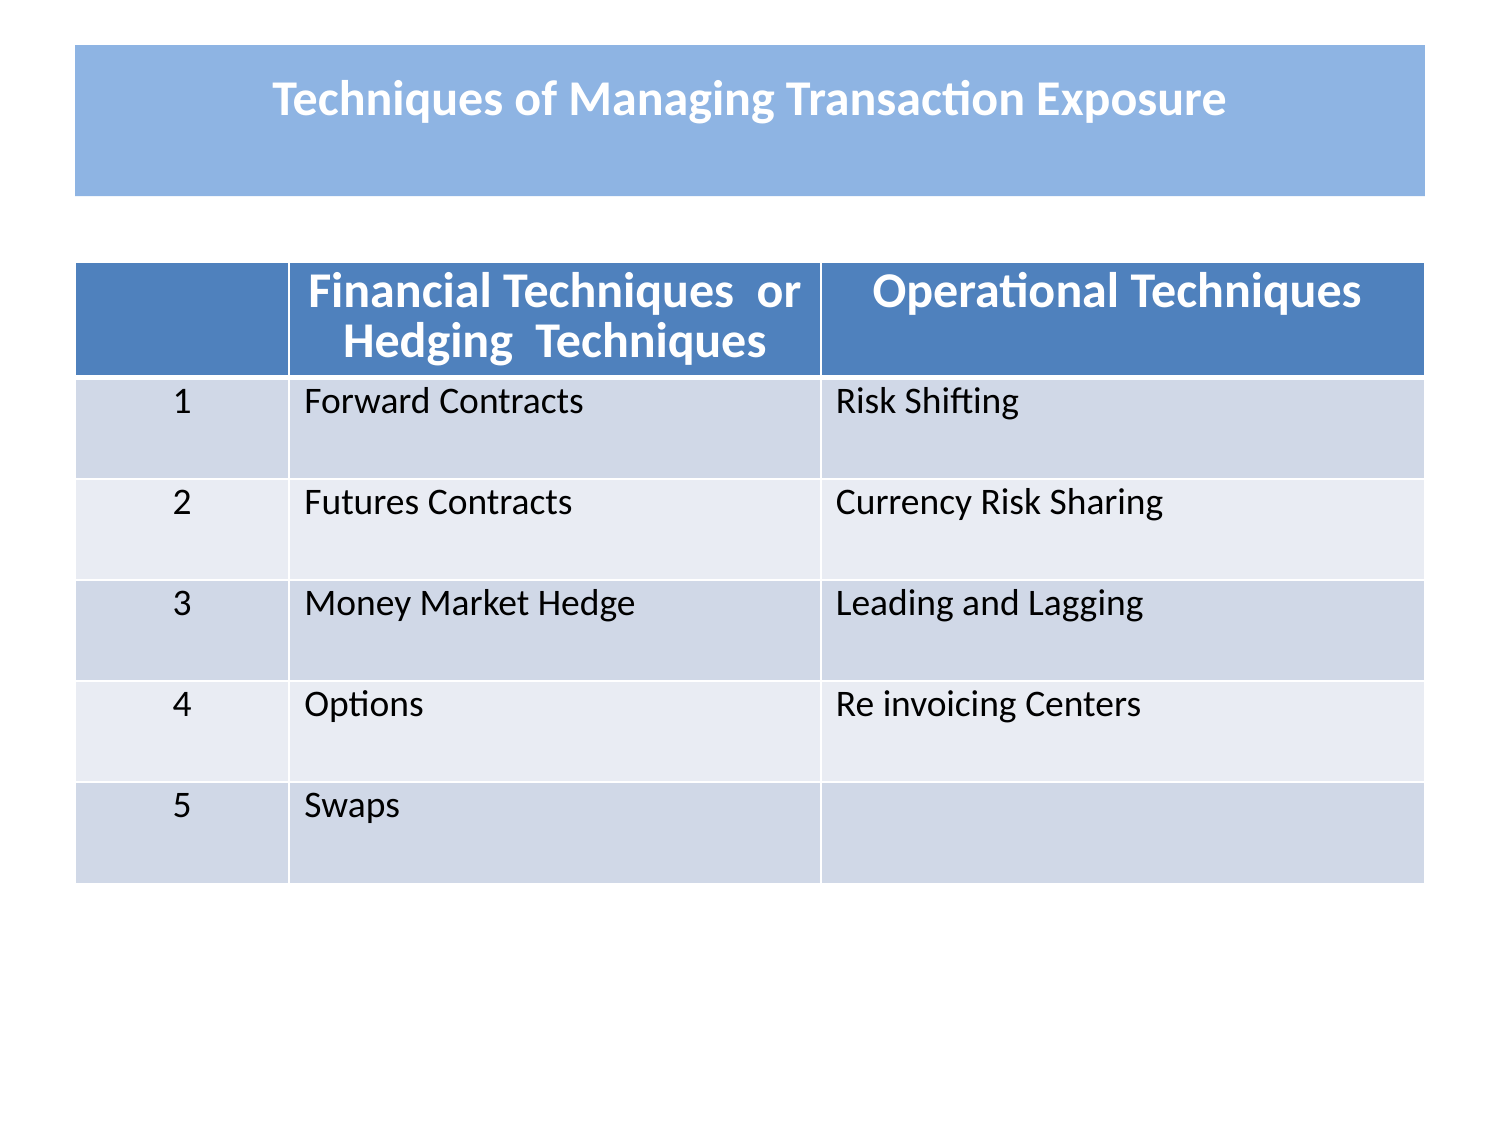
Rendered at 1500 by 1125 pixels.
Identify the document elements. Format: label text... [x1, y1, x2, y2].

table_cell Options [290, 682, 820, 781]
table_cell Currency Risk Sharing [822, 480, 1424, 579]
table_header [76, 263, 288, 375]
table_cell Money Market Hedge [290, 581, 820, 680]
table_cell 4 [76, 682, 288, 781]
table_cell Leading and Lagging [822, 581, 1424, 680]
table_cell Futures Contracts [290, 480, 820, 579]
table_cell 1 [76, 380, 288, 478]
table_cell 3 [76, 581, 288, 680]
table_cell Risk Shifting [822, 380, 1424, 478]
table_cell Swaps [290, 783, 820, 883]
table_cell [822, 783, 1424, 883]
table_cell Forward Contracts [290, 380, 820, 478]
title Techniques of Managing Transaction Exposure [75, 45, 1425, 197]
table_header Operational Techniques [822, 263, 1424, 375]
table_cell 2 [76, 480, 288, 579]
table_header Financial Techniques or Hedging Techniques [290, 263, 820, 375]
table_cell 5 [76, 783, 288, 883]
table_cell Re invoicing Centers [822, 682, 1424, 781]
